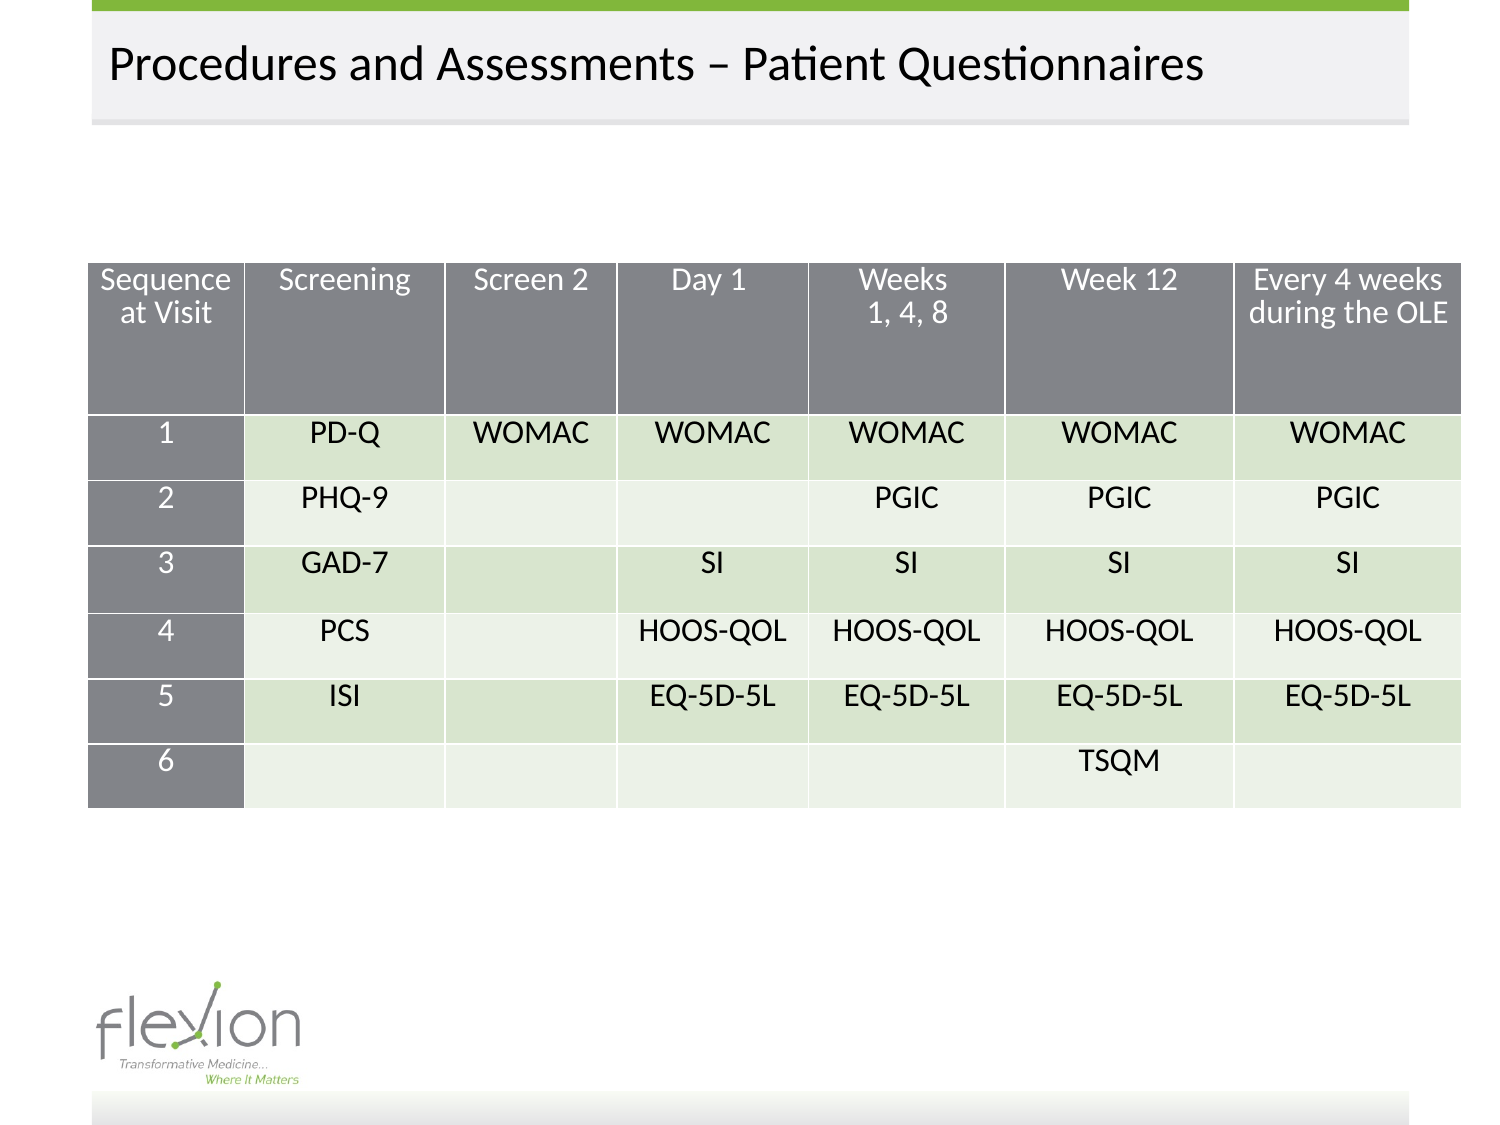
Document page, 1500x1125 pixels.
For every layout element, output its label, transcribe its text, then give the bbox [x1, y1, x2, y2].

table_cell [446, 614, 616, 678]
table_cell [618, 481, 808, 545]
table_cell SI [809, 547, 1004, 613]
table_cell WOMAC [809, 416, 1004, 480]
table_cell [446, 680, 616, 743]
table_cell [245, 745, 444, 808]
table_cell EQ-5D-5L [618, 680, 808, 743]
picture [91, 975, 308, 1088]
table_cell 4 [88, 614, 244, 678]
table_cell 5 [88, 680, 244, 743]
table_cell [446, 745, 616, 808]
table_cell WOMAC [1235, 416, 1461, 480]
table_cell PCS [245, 614, 444, 678]
table_cell HOOS-QOL [1006, 614, 1233, 678]
table_header Weeks 1, 4, 8 [809, 263, 1004, 414]
table_cell 3 [88, 547, 244, 613]
table_cell EQ-5D-5L [809, 680, 1004, 743]
table_cell SI [1235, 547, 1461, 613]
table_cell PGIC [1006, 481, 1233, 545]
table_header Sequence at Visit [88, 263, 244, 414]
table_header Screen 2 [446, 263, 616, 414]
table_cell [446, 547, 616, 613]
table_cell PD-Q [245, 416, 444, 480]
table_cell [1235, 745, 1461, 808]
table_cell WOMAC [618, 416, 808, 480]
table_cell 1 [88, 416, 244, 480]
table_cell WOMAC [1006, 416, 1233, 480]
table_cell ISI [245, 680, 444, 743]
table_cell EQ-5D-5L [1006, 680, 1233, 743]
table_header Day 1 [618, 263, 808, 414]
table_cell PHQ-9 [245, 481, 444, 545]
title Procedures and Assessments – Patient Questionnaires [93, 10, 1407, 126]
table_cell PGIC [1235, 481, 1461, 545]
table_cell PGIC [809, 481, 1004, 545]
table_header Week 12 [1006, 263, 1233, 414]
table_cell HOOS-QOL [618, 614, 808, 678]
table_cell WOMAC [446, 416, 616, 480]
table_cell [809, 745, 1004, 808]
table_cell HOOS-QOL [809, 614, 1004, 678]
table_cell 6 [88, 745, 244, 808]
table_cell SI [1006, 547, 1233, 613]
table_cell GAD-7 [245, 547, 444, 613]
table_cell [446, 481, 616, 545]
table_cell EQ-5D-5L [1235, 680, 1461, 743]
table_cell SI [618, 547, 808, 613]
table_cell HOOS-QOL [1235, 614, 1461, 678]
table_header Screening [245, 263, 444, 414]
table_cell TSQM [1006, 745, 1233, 808]
table_header Every 4 weeks during the OLE [1235, 263, 1461, 414]
table_cell 2 [88, 481, 244, 545]
table_cell [618, 745, 808, 808]
